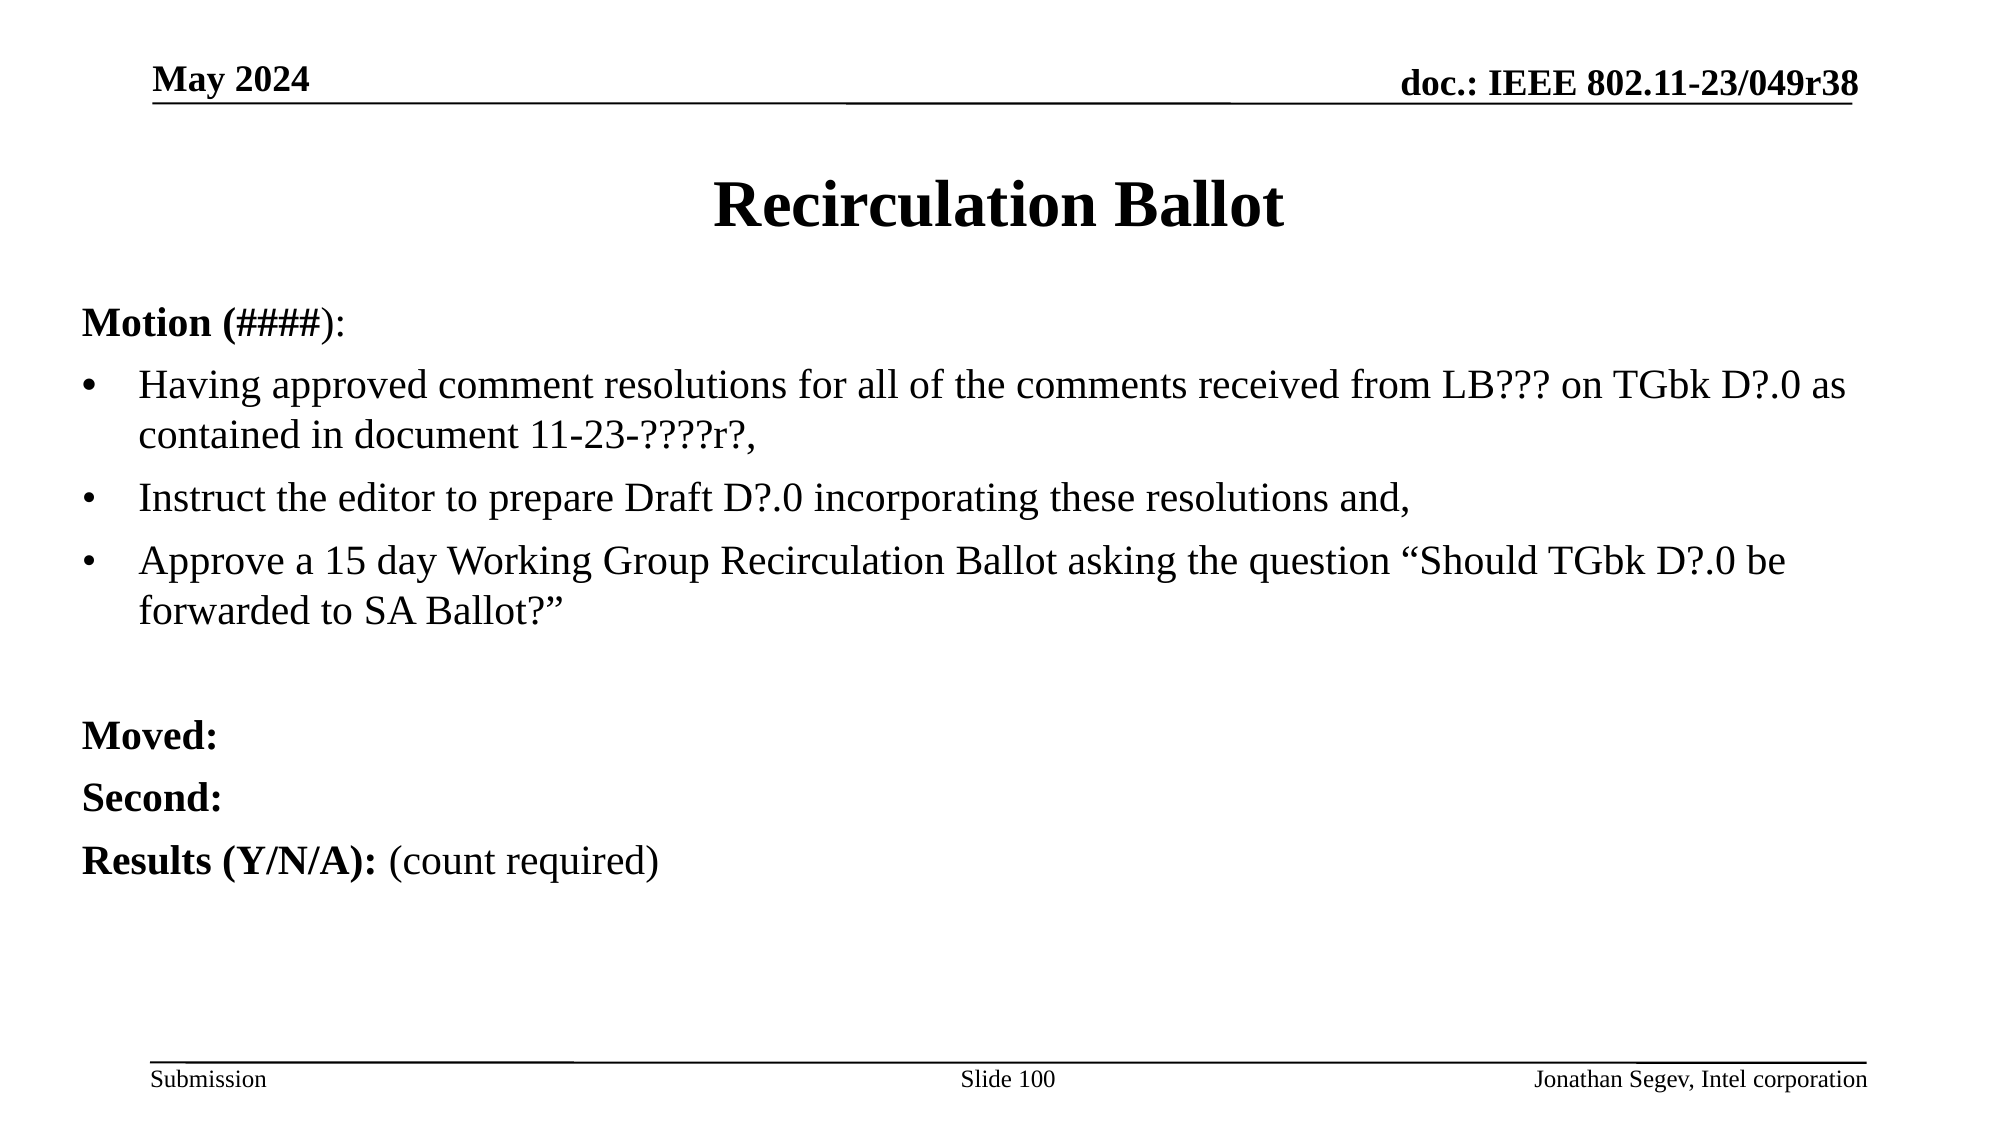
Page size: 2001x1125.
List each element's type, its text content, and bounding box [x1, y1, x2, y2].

footer Jonathan Segev, Intel corporation [1171, 1061, 1869, 1093]
list Motion (####): • Having approved comment resolutions for all of the comments received from LB??? on TGbk D?.0 as contained in document 11-23-????r?, • Instruct the editor to prepare Draft D?.0 incorporating these resolutions and, • Approve a 15 day Working Group Recirculation Ballot asking the question “Should TGbk D?.0 be forwarded to SA Ballot?” Moved: Second: Results (Y/N/A): (count required) [66, 286, 1934, 1000]
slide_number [152, 54, 563, 100]
title Recirculation Ballot [149, 112, 1850, 286]
slide_number Slide 100 [950, 1061, 1067, 1123]
